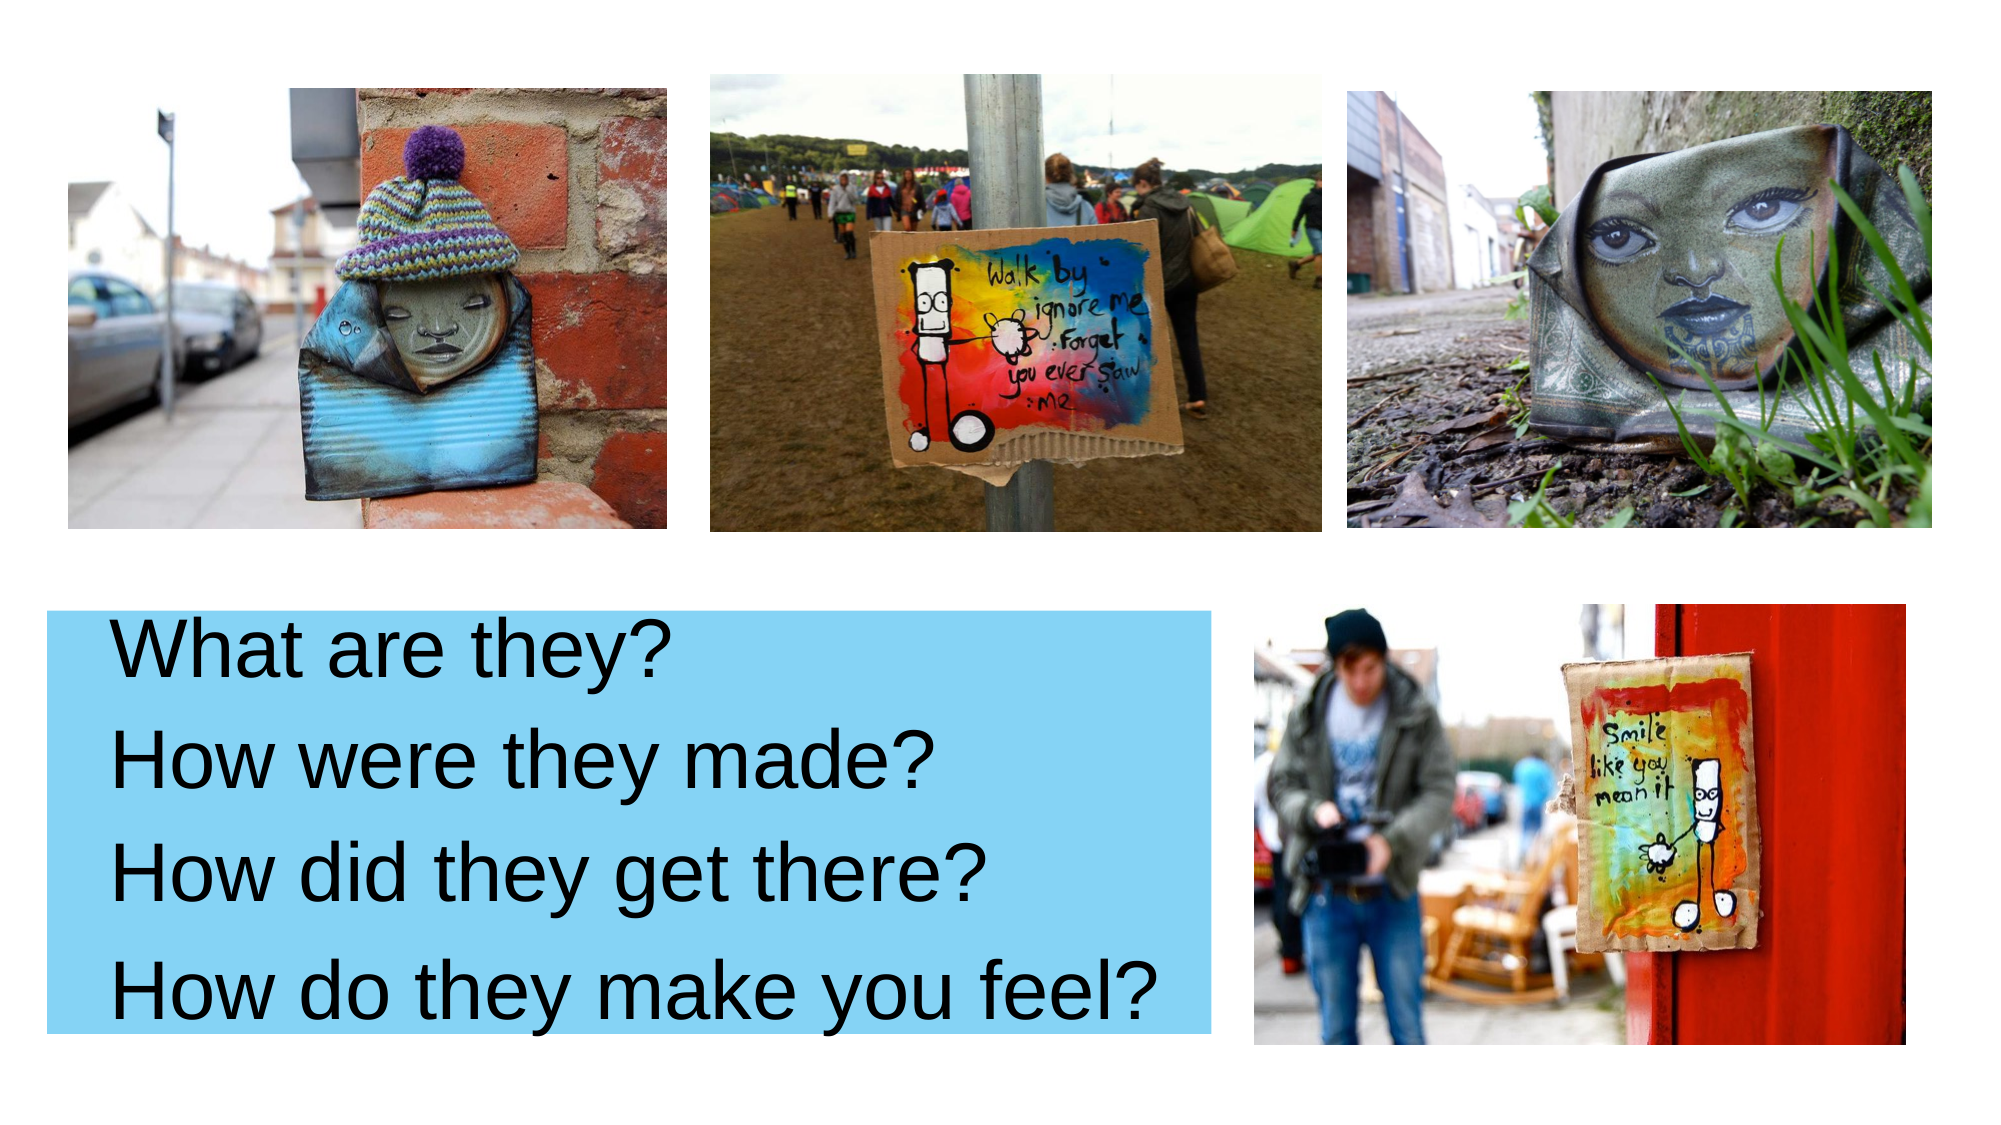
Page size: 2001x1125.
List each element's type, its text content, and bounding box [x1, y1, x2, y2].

text_box How do they make you feel? [94, 913, 1820, 1072]
picture [710, 74, 1322, 532]
text_box How were they made? [94, 664, 1254, 860]
text_box What are they? [94, 553, 1820, 664]
picture [1347, 91, 1932, 528]
text_box How did they get there? [94, 860, 1254, 913]
picture [68, 88, 680, 529]
text_box [47, 610, 94, 1034]
picture [1254, 604, 1906, 1045]
